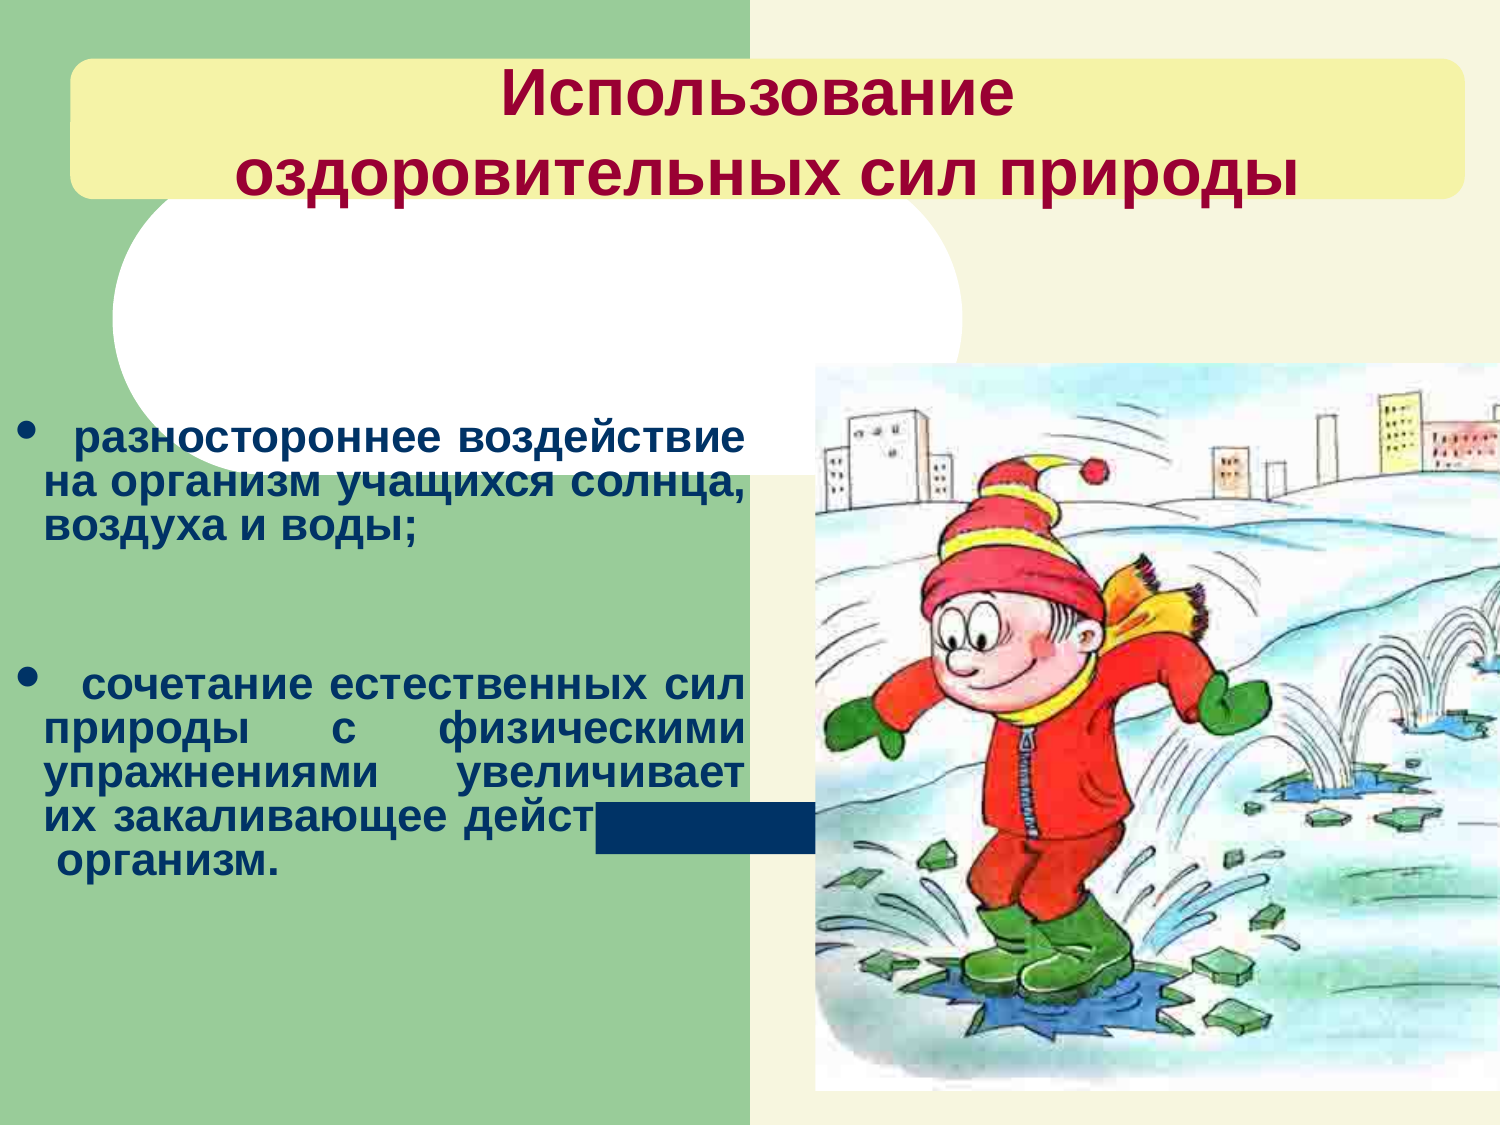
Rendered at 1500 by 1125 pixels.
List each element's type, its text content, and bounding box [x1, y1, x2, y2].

text_box разностороннее воздействие на организм учащихся солнца, воздуха и воды; сочетание естественных сил природы с физическими упражнениями увеличивает их закаливающее действие на организм. [0, 410, 762, 892]
text_box Использование оздоровительных сил природы [68, 56, 1467, 202]
picture [815, 362, 1500, 1091]
